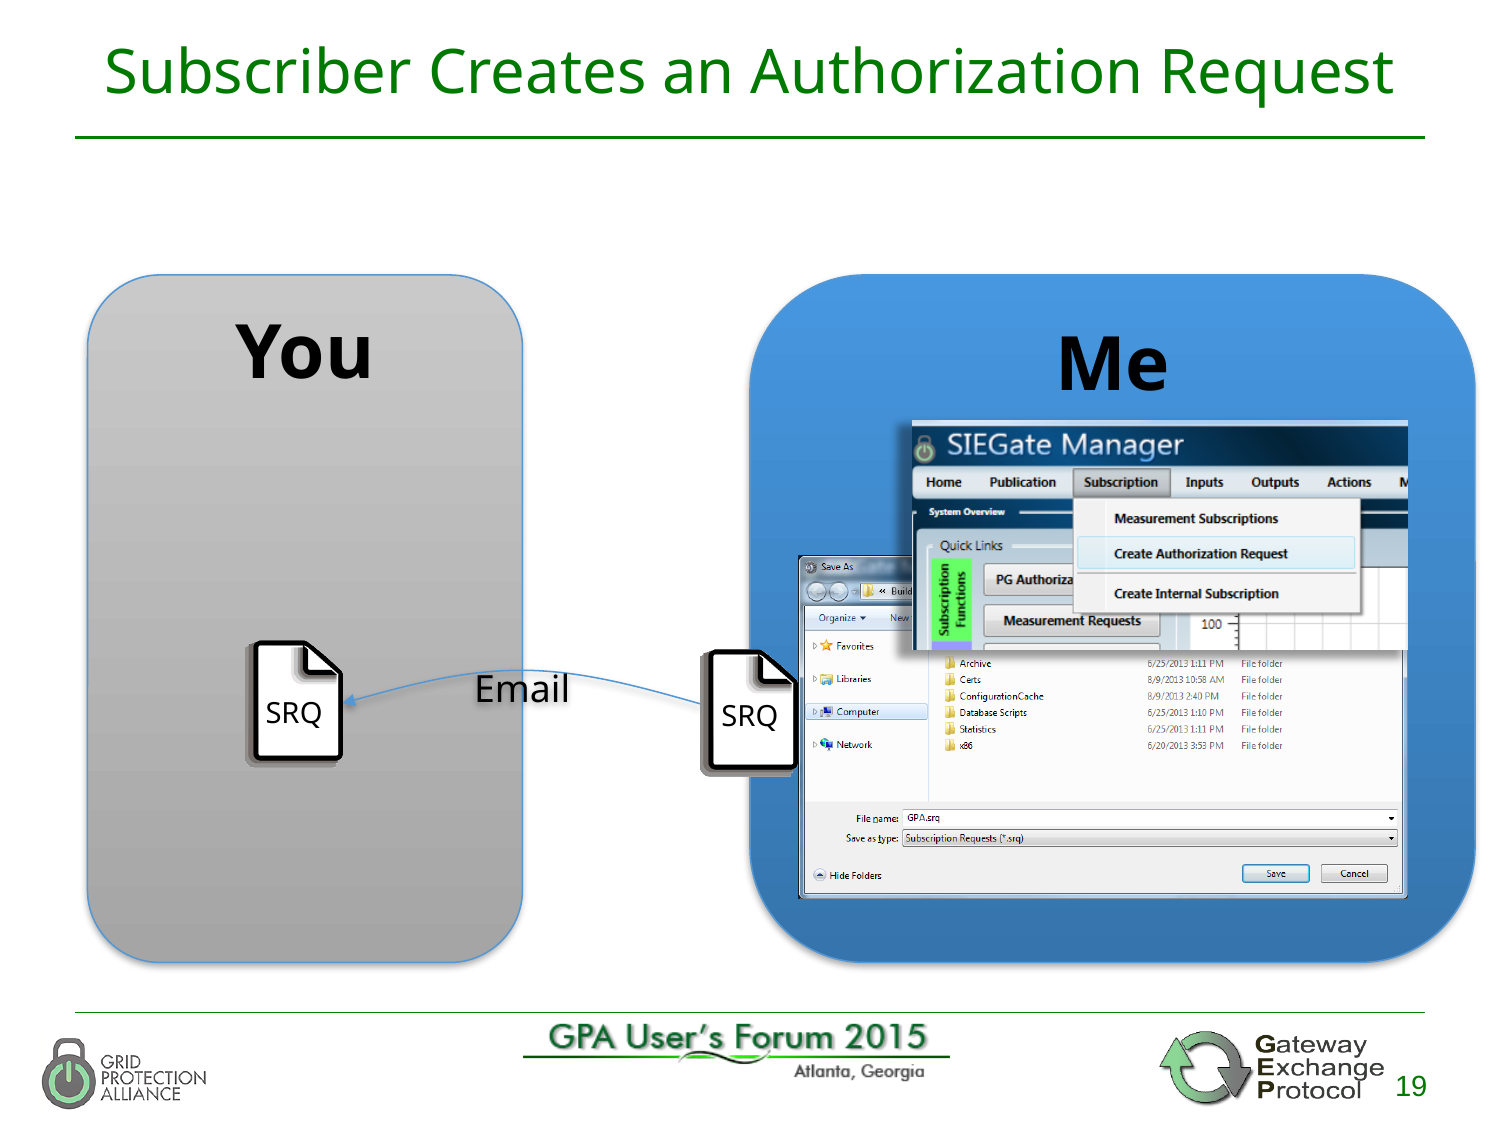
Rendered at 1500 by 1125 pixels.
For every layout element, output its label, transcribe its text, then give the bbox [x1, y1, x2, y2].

picture [245, 640, 343, 769]
picture [41, 1033, 207, 1111]
picture [700, 420, 1408, 900]
title Subscriber Creates an Authorization Request [75, 0, 1425, 138]
text_box You [86, 274, 524, 964]
text_box Me [749, 274, 1476, 964]
picture [523, 1005, 950, 1086]
picture [1151, 1030, 1394, 1108]
text_box Email [347, 669, 695, 707]
